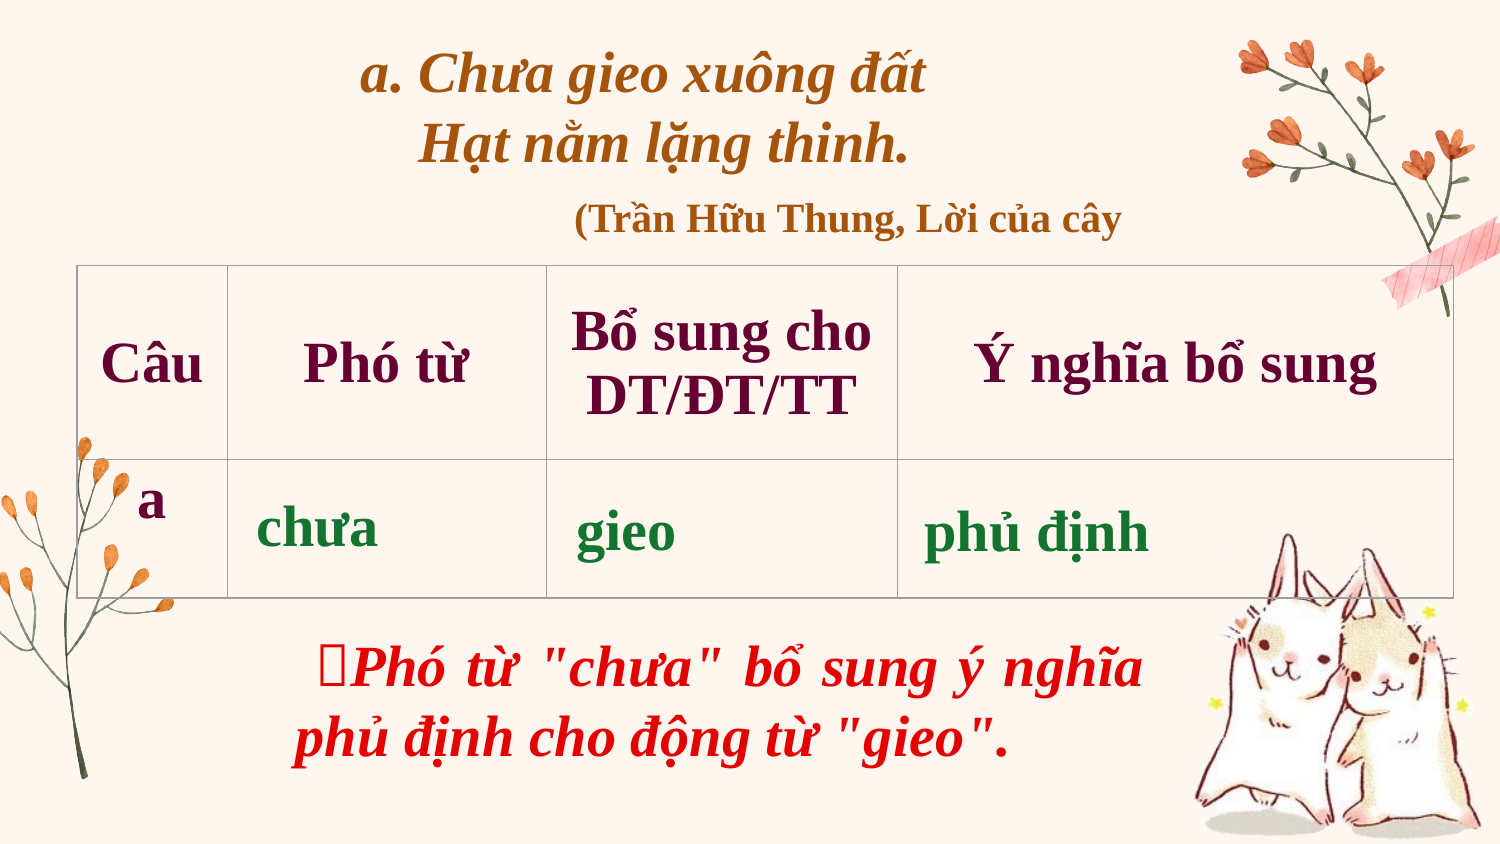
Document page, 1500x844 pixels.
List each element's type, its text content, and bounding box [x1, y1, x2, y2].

picture [1158, 518, 1500, 844]
text_box gieo [561, 484, 893, 570]
table_cell [547, 460, 897, 597]
table_header Câu [78, 266, 227, 459]
picture [0, 359, 235, 844]
text_box chưa [242, 481, 544, 566]
text_box Phó từ "chưa" bổ sung ý nghĩa phủ định cho động từ "gieo". [280, 621, 1153, 776]
table_header Bổ sung cho DT/ĐT/TT [547, 266, 897, 459]
table_cell [898, 460, 1453, 597]
table_cell a [78, 460, 227, 597]
text_box phủ định [909, 485, 1291, 571]
table_header Phó từ [228, 266, 546, 459]
text_box a. Chưa gieo xuông đất Hạt nằm lặng thinh. (Trần Hữu Thung, Lời của cây [346, 26, 1210, 252]
table_cell [228, 460, 546, 597]
picture [1155, 0, 1500, 389]
table_header Ý nghĩa bổ sung [898, 266, 1453, 459]
